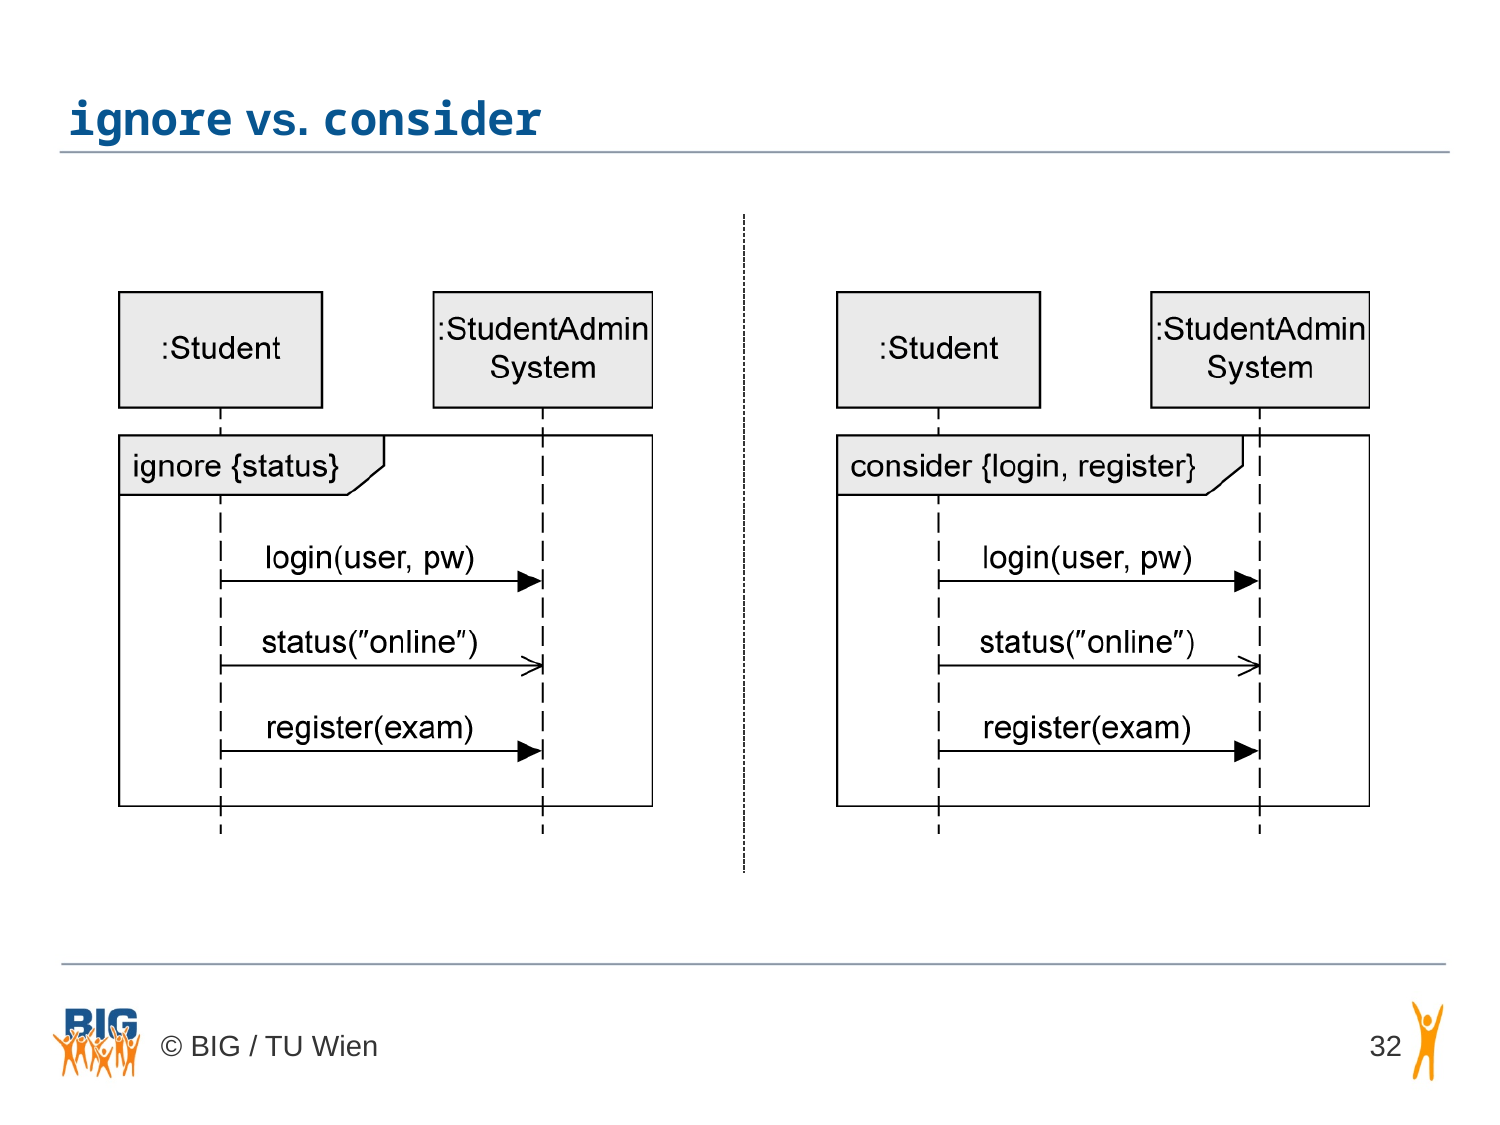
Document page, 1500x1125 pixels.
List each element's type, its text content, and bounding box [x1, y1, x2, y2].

slide_number 32 [1241, 1019, 1418, 1095]
picture [0, 954, 1497, 975]
picture [0, 142, 1500, 163]
picture [118, 290, 653, 835]
picture [6, 1000, 145, 1123]
picture [835, 290, 1370, 835]
picture [1400, 991, 1494, 1125]
title ignore vs. consider [52, 24, 1454, 153]
